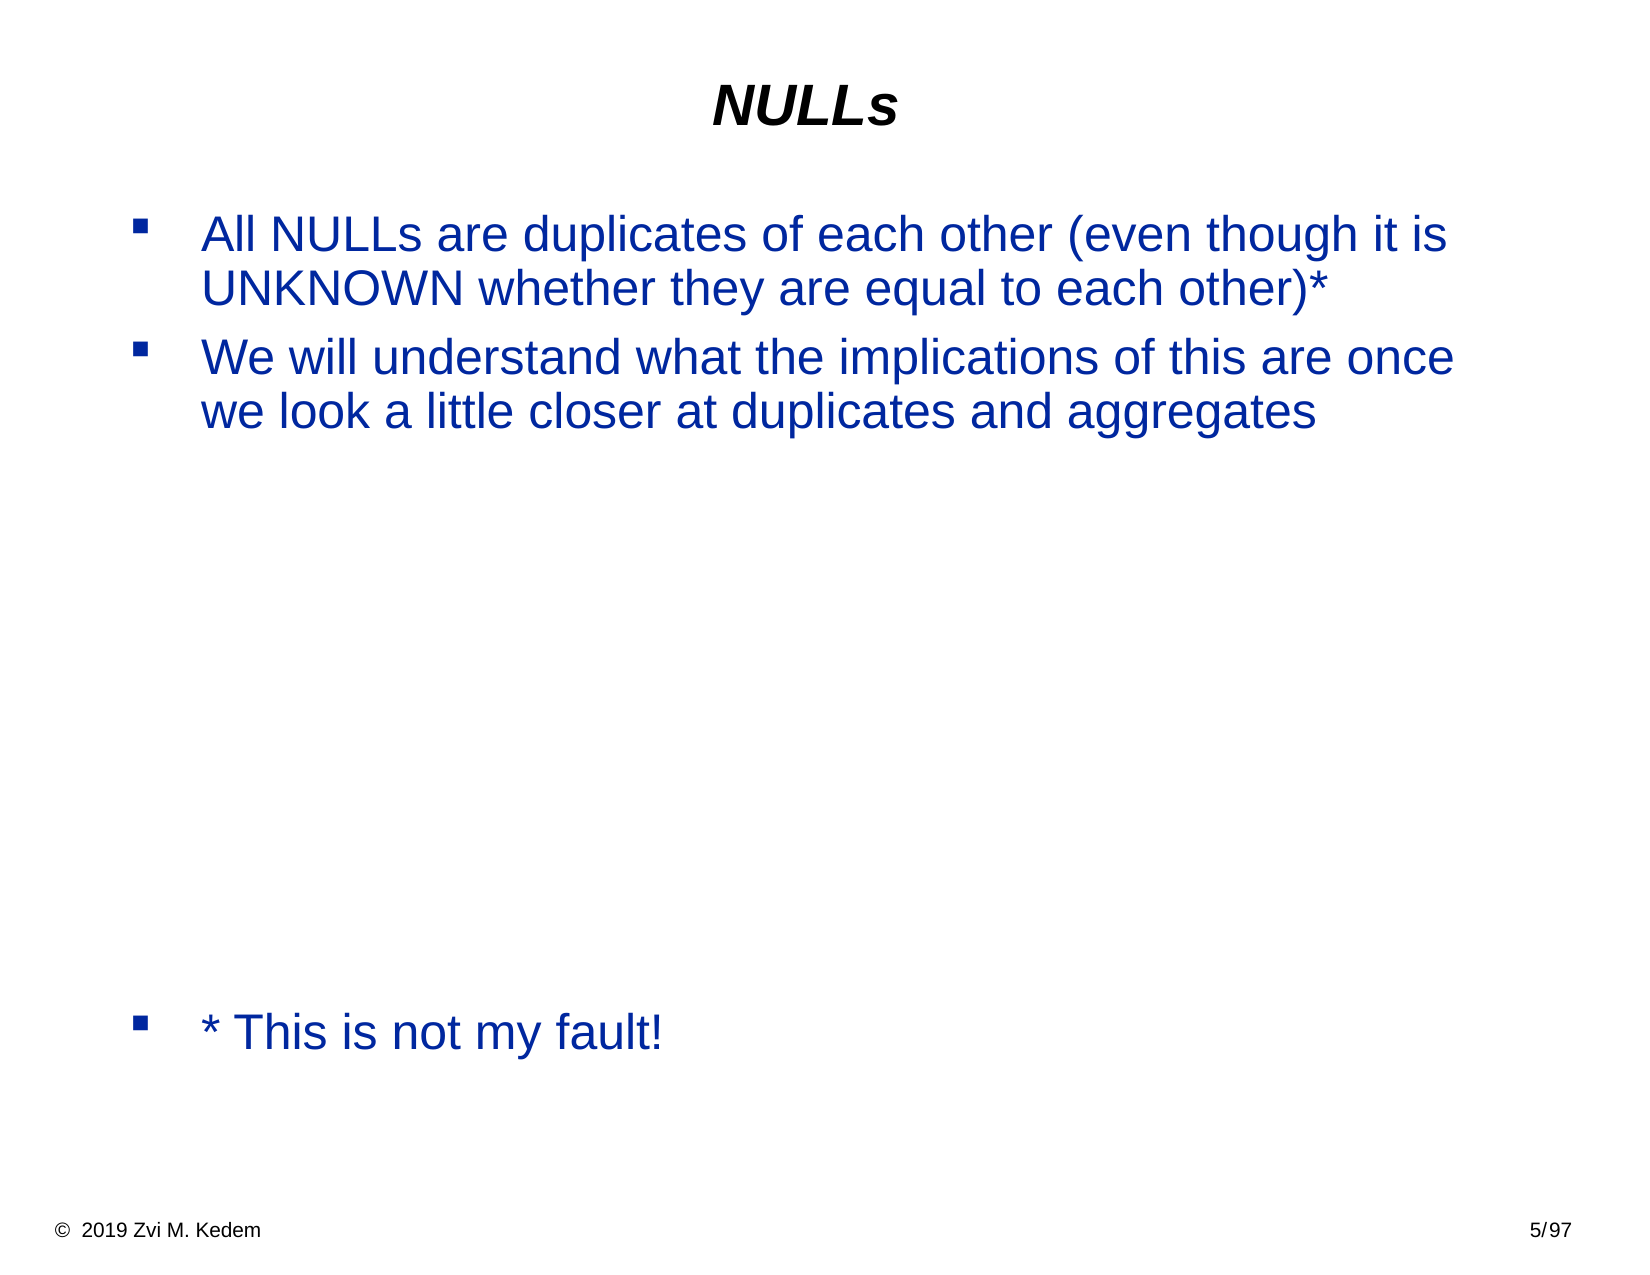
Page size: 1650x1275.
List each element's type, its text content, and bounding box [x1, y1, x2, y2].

list All NULLs are duplicates of each other (even though it is UNKNOWN whether they are equal to each other)* We will understand what the implications of this are once we look a little closer at duplicates and aggregates * This is not my fault! [111, 199, 1513, 1201]
title NULLs [111, 36, 1501, 176]
